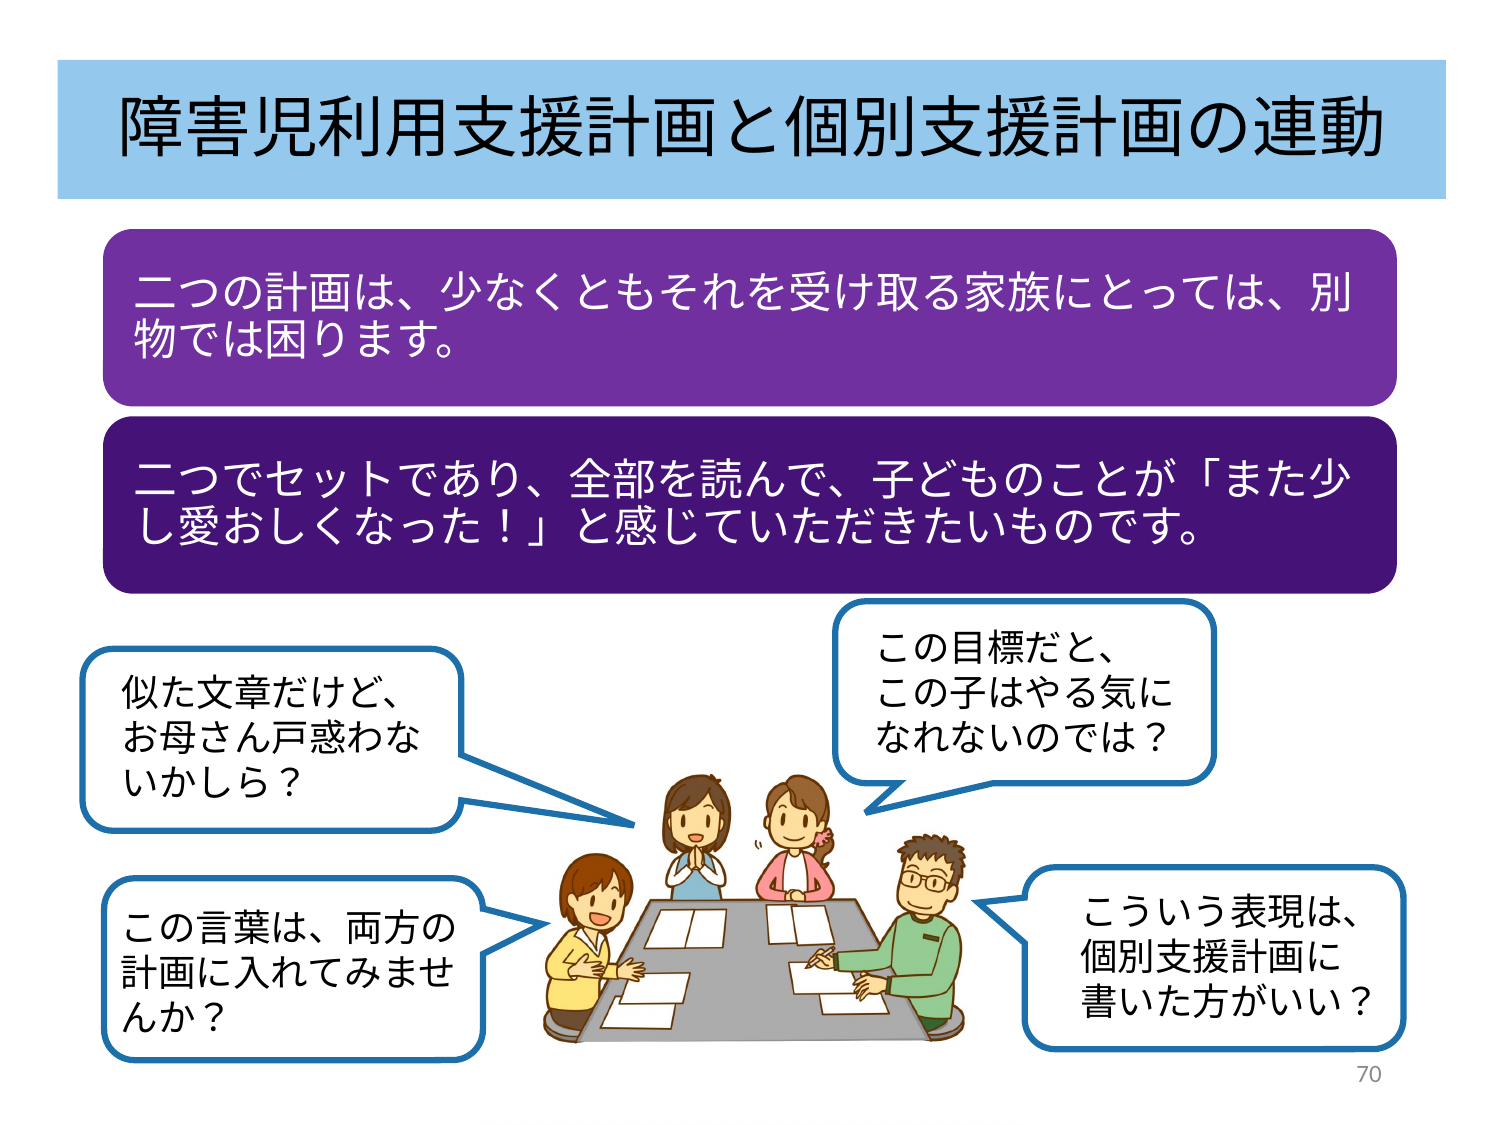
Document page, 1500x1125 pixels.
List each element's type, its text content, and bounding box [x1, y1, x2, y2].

text_box [834, 600, 1216, 785]
text_box [103, 877, 475, 1062]
slide_number 70 [1059, 1042, 1397, 1103]
picture [475, 712, 1025, 1125]
text_box [1025, 866, 1405, 1051]
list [103, 227, 1397, 595]
text_box [81, 647, 475, 832]
title 障害児利用支援計画と個別支援計画の連動 [57, 59, 1446, 199]
